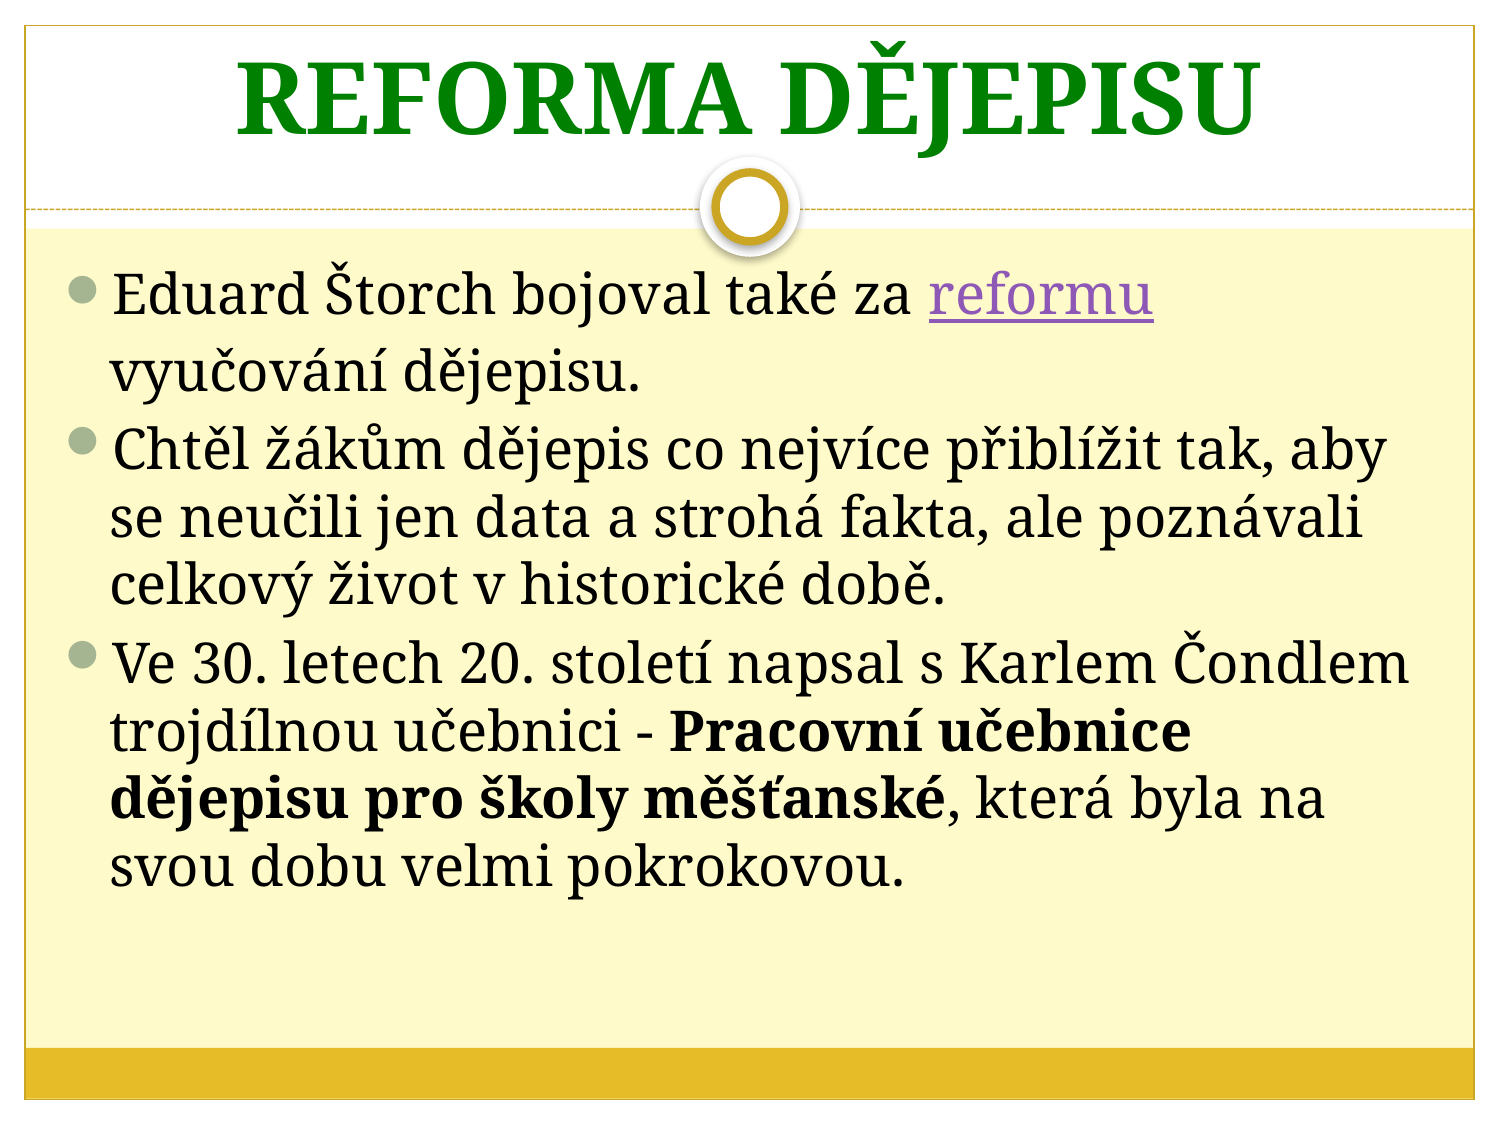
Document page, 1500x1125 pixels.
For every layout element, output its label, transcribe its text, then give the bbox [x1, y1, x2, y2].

list Eduard Štorch bojoval také za reformu vyučování dějepisu. Chtěl žákům dějepis co nejvíce přiblížit tak, aby se neučili jen data a strohá fakta, ale poznávali celkový život v historické době. Ve 30. letech 20. století napsal s Karlem Čondlem trojdílnou učebnici - Pracovní učebnice dějepisu pro školy měšťanské, která byla na svou dobu velmi pokrokovou. [49, 250, 1445, 1001]
title REFORMA DĚJEPISU [49, 37, 1450, 162]
